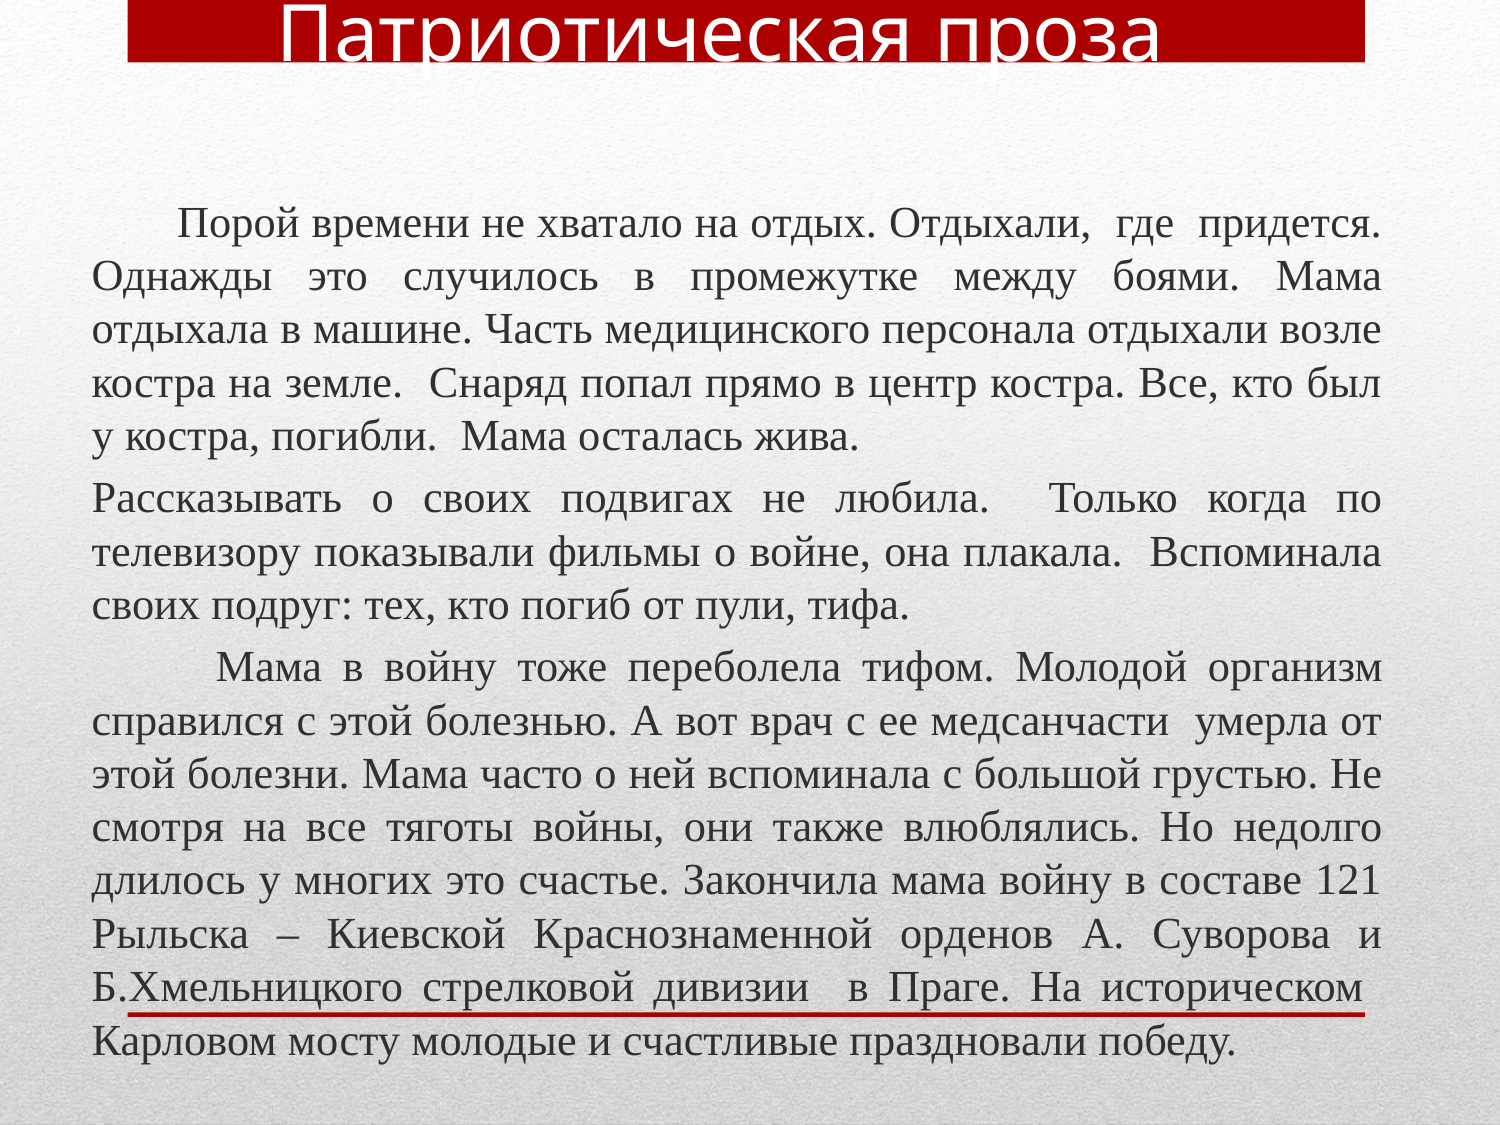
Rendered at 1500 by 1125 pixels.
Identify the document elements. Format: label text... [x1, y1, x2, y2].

text_box Патриотическая проза [100, 0, 1341, 85]
list Порой времени не хватало на отдых. Отдыхали, где придется. Однажды это случилось в промежутке между боями. Мама отдыхала в машине. Часть медицинского персонала отдыхали возле костра на земле. Снаряд попал прямо в центр костра. Все, кто был у костра, погибли. Мама осталась жива. Рассказывать о своих подвигах не любила. Только когда по телевизору показывали фильмы о войне, она плакала. Вспоминала своих подруг: тех, кто погиб от пули, тифа. Мама в войну тоже переболела тифом. Молодой организм справился с этой болезнью. А вот врач с ее медсанчасти умерла от этой болезни. Мама часто о ней вспоминала с большой грустью. Не смотря на все тяготы войны, они также влюблялись. Но недолго длилось у многих это счастье. Закончила мама войну в составе 121 Рыльска – Киевской Краснознаменной орденов А. Суворова и Б.Хмельницкого стрелковой дивизии в Праге. На историческом Карловом мосту молодые и счастливые праздновали победу. [76, 89, 1400, 1085]
